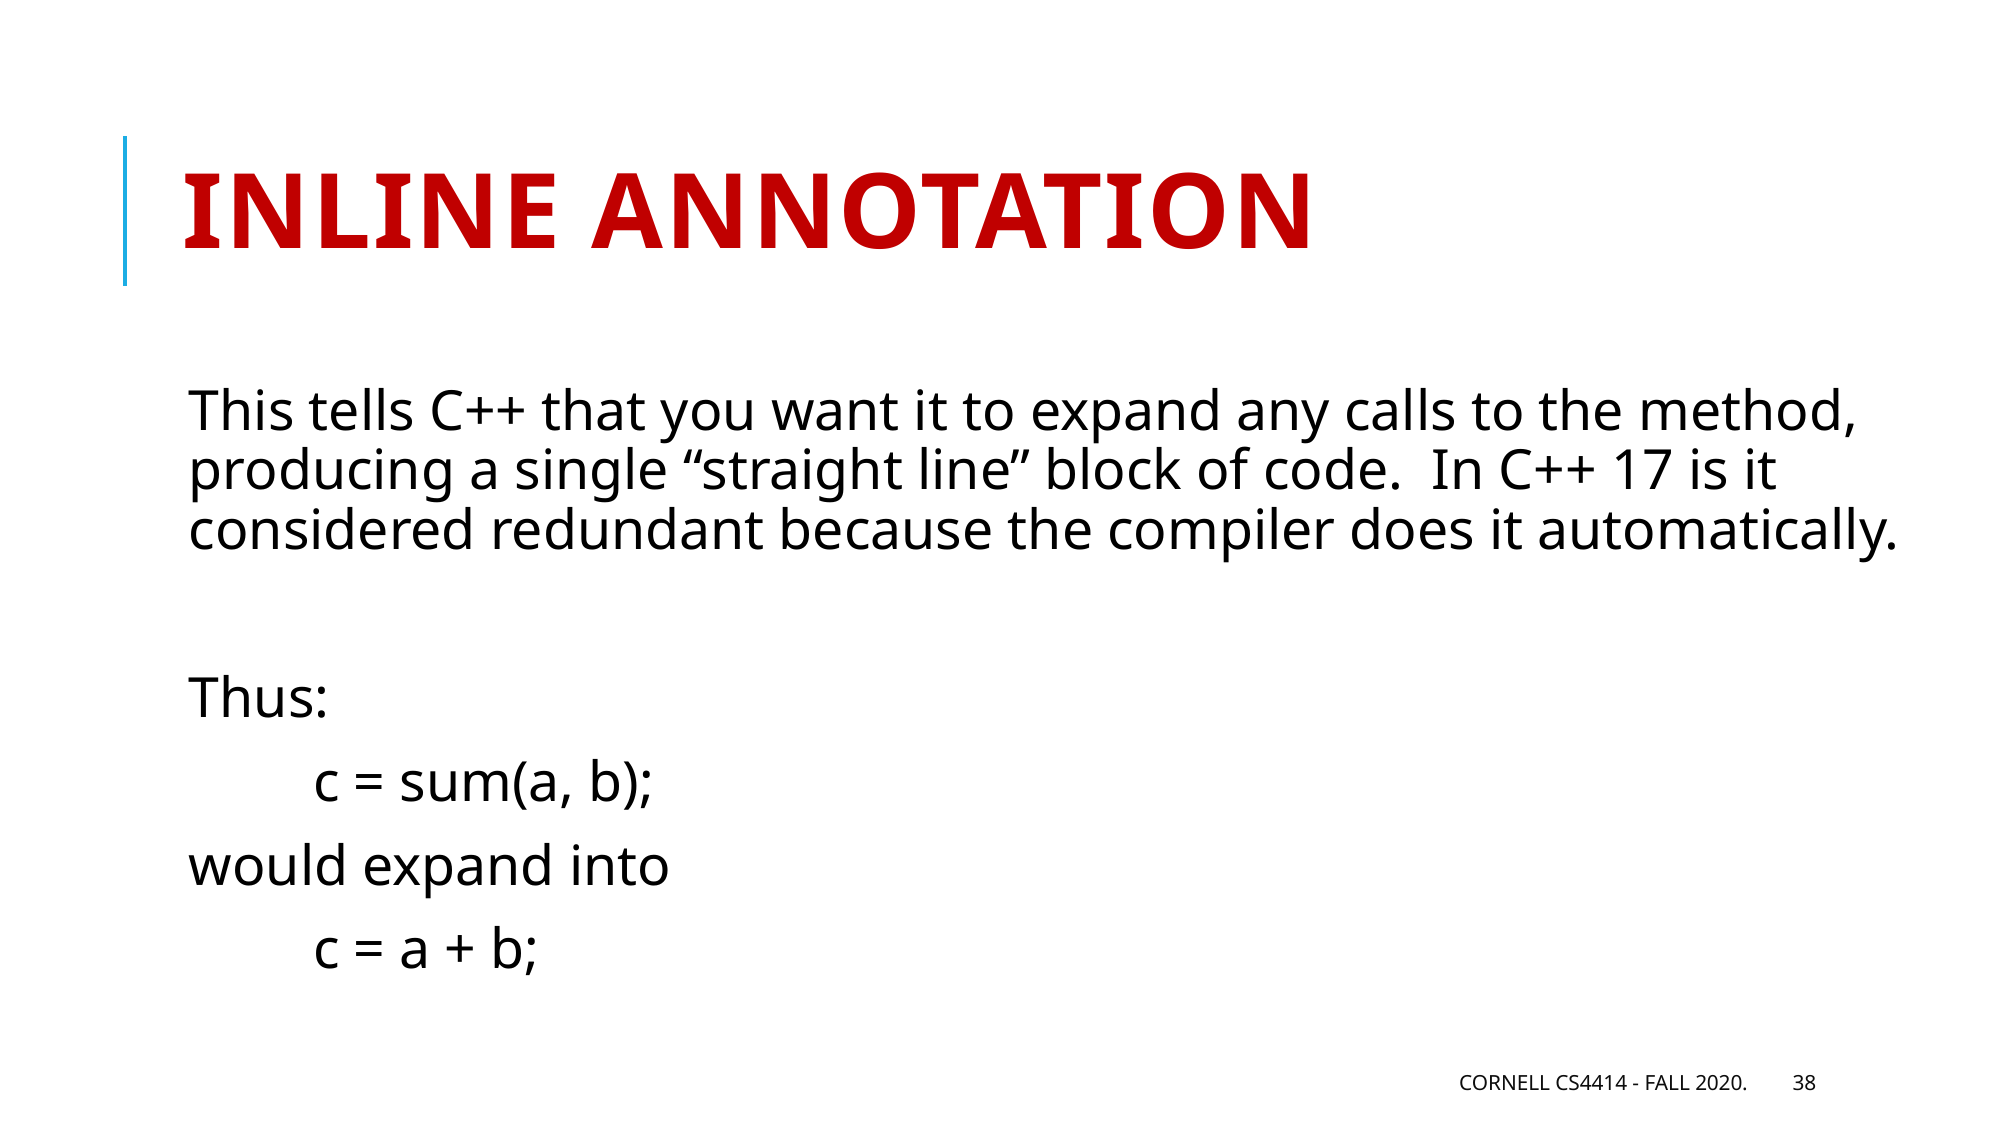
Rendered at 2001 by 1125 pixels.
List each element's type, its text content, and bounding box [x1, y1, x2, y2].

slide_number 38 [1777, 1061, 1938, 1107]
list This tells C++ that you want it to expand any calls to the method, producing a single “straight line” block of code. In C++ 17 is it considered redundant because the compiler does it automatically. Thus: c = sum(a, b); would expand into c = a + b; [168, 375, 1914, 1035]
title Inline annotation [168, 96, 1914, 342]
footer Cornell CS4414 - Fall 2020. [794, 1061, 1763, 1107]
